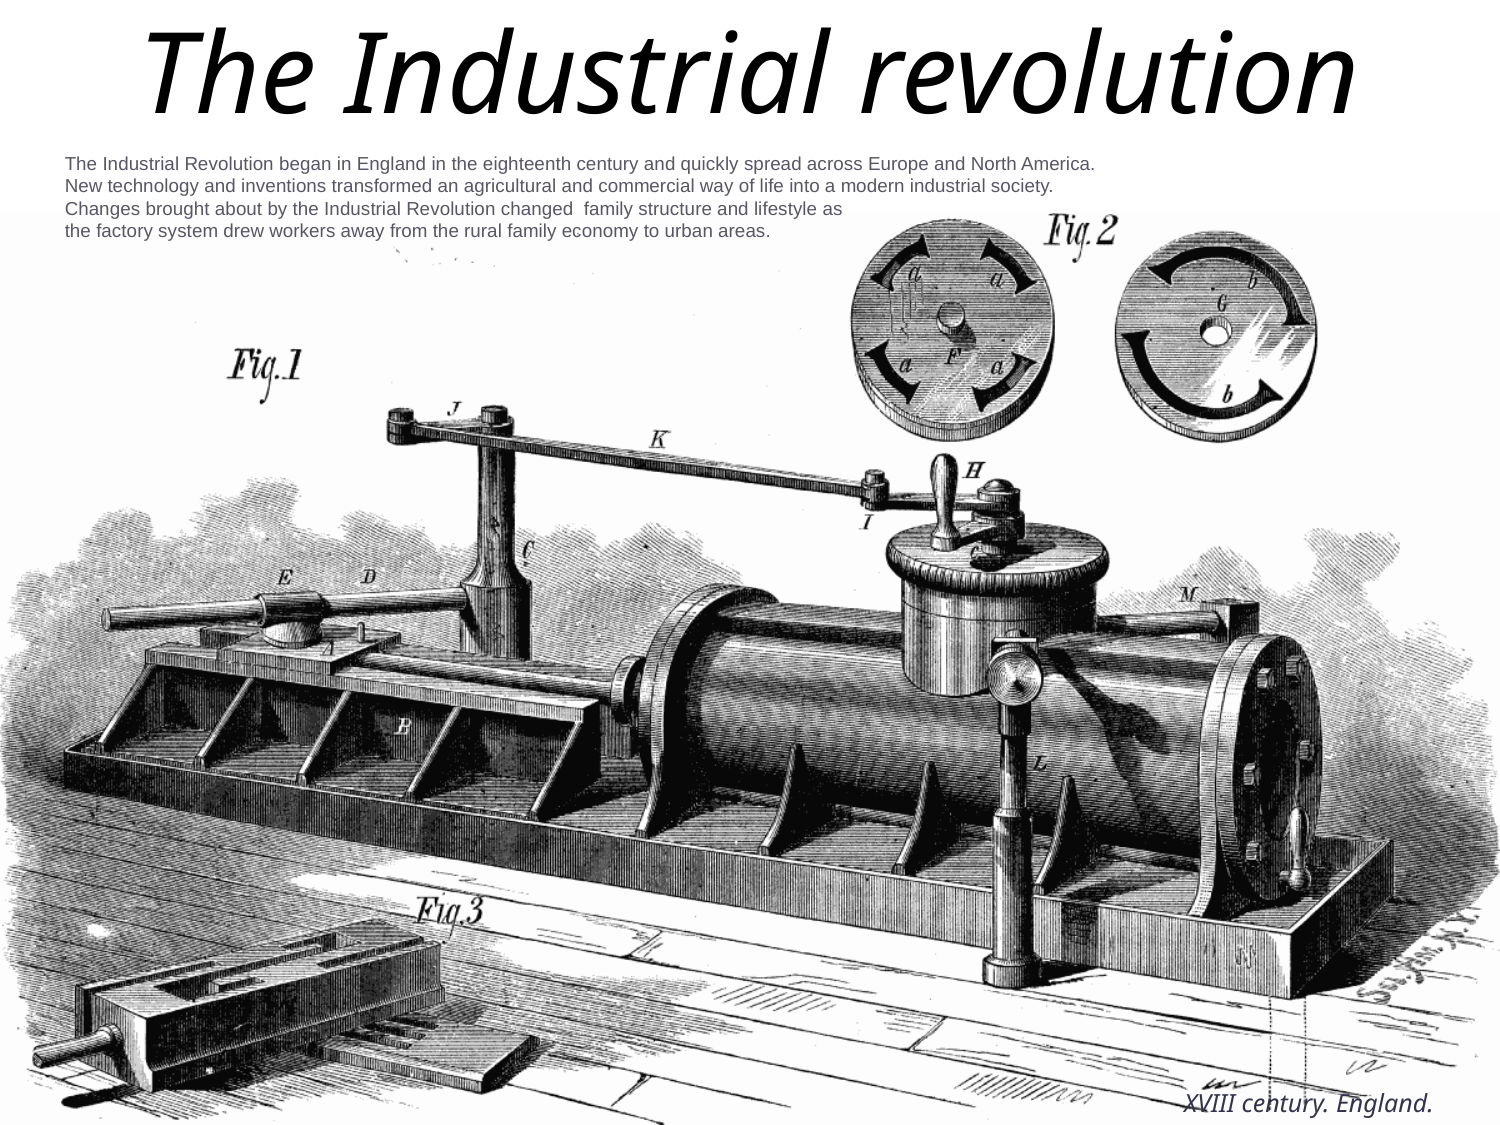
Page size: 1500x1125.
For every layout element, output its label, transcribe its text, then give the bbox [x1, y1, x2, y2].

text_box The Industrial Revolution began in England in the eighteenth century and quickly spread across Europe and North America. New technology and inventions transformed an agricultural and commercial way of life into a modern industrial society. Changes brought about by the Industrial Revolution changed family structure and lifestyle as the factory system drew workers away from the rural family economy to urban areas. [50, 143, 1500, 213]
title The Industrial revolution [0, 0, 1500, 163]
picture [0, 213, 1500, 1125]
